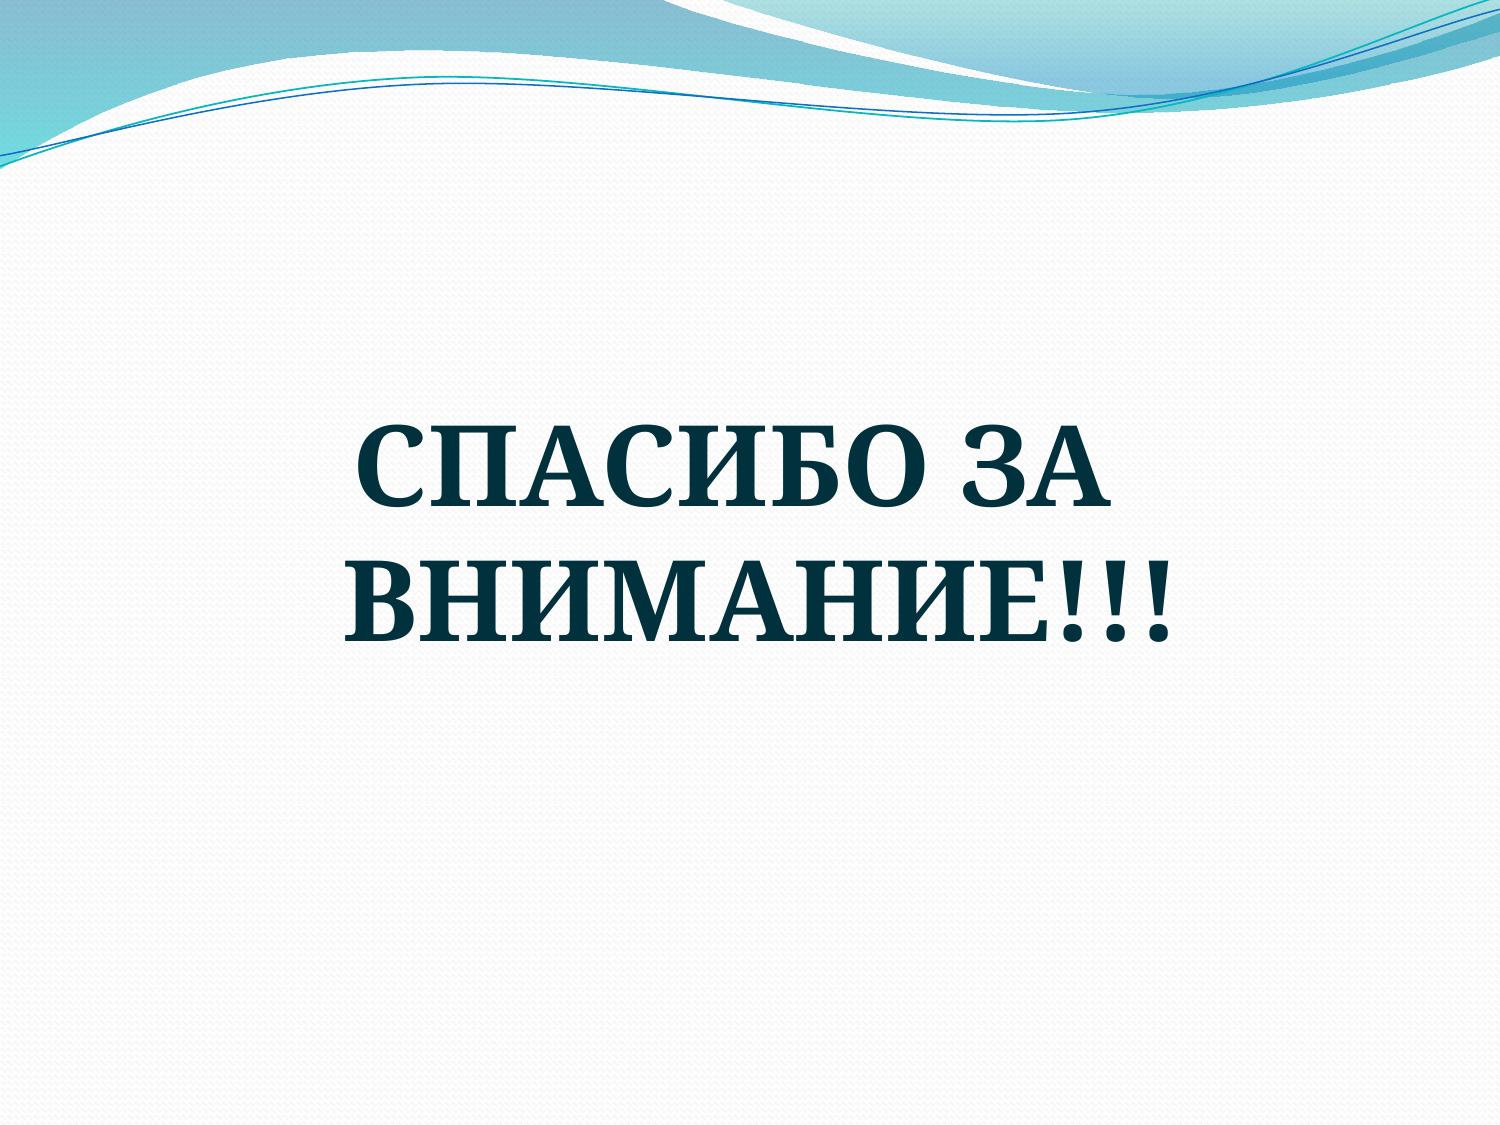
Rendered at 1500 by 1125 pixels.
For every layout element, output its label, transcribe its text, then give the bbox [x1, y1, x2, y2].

text_box Спасибо за Внимание!!! [70, 386, 1454, 672]
